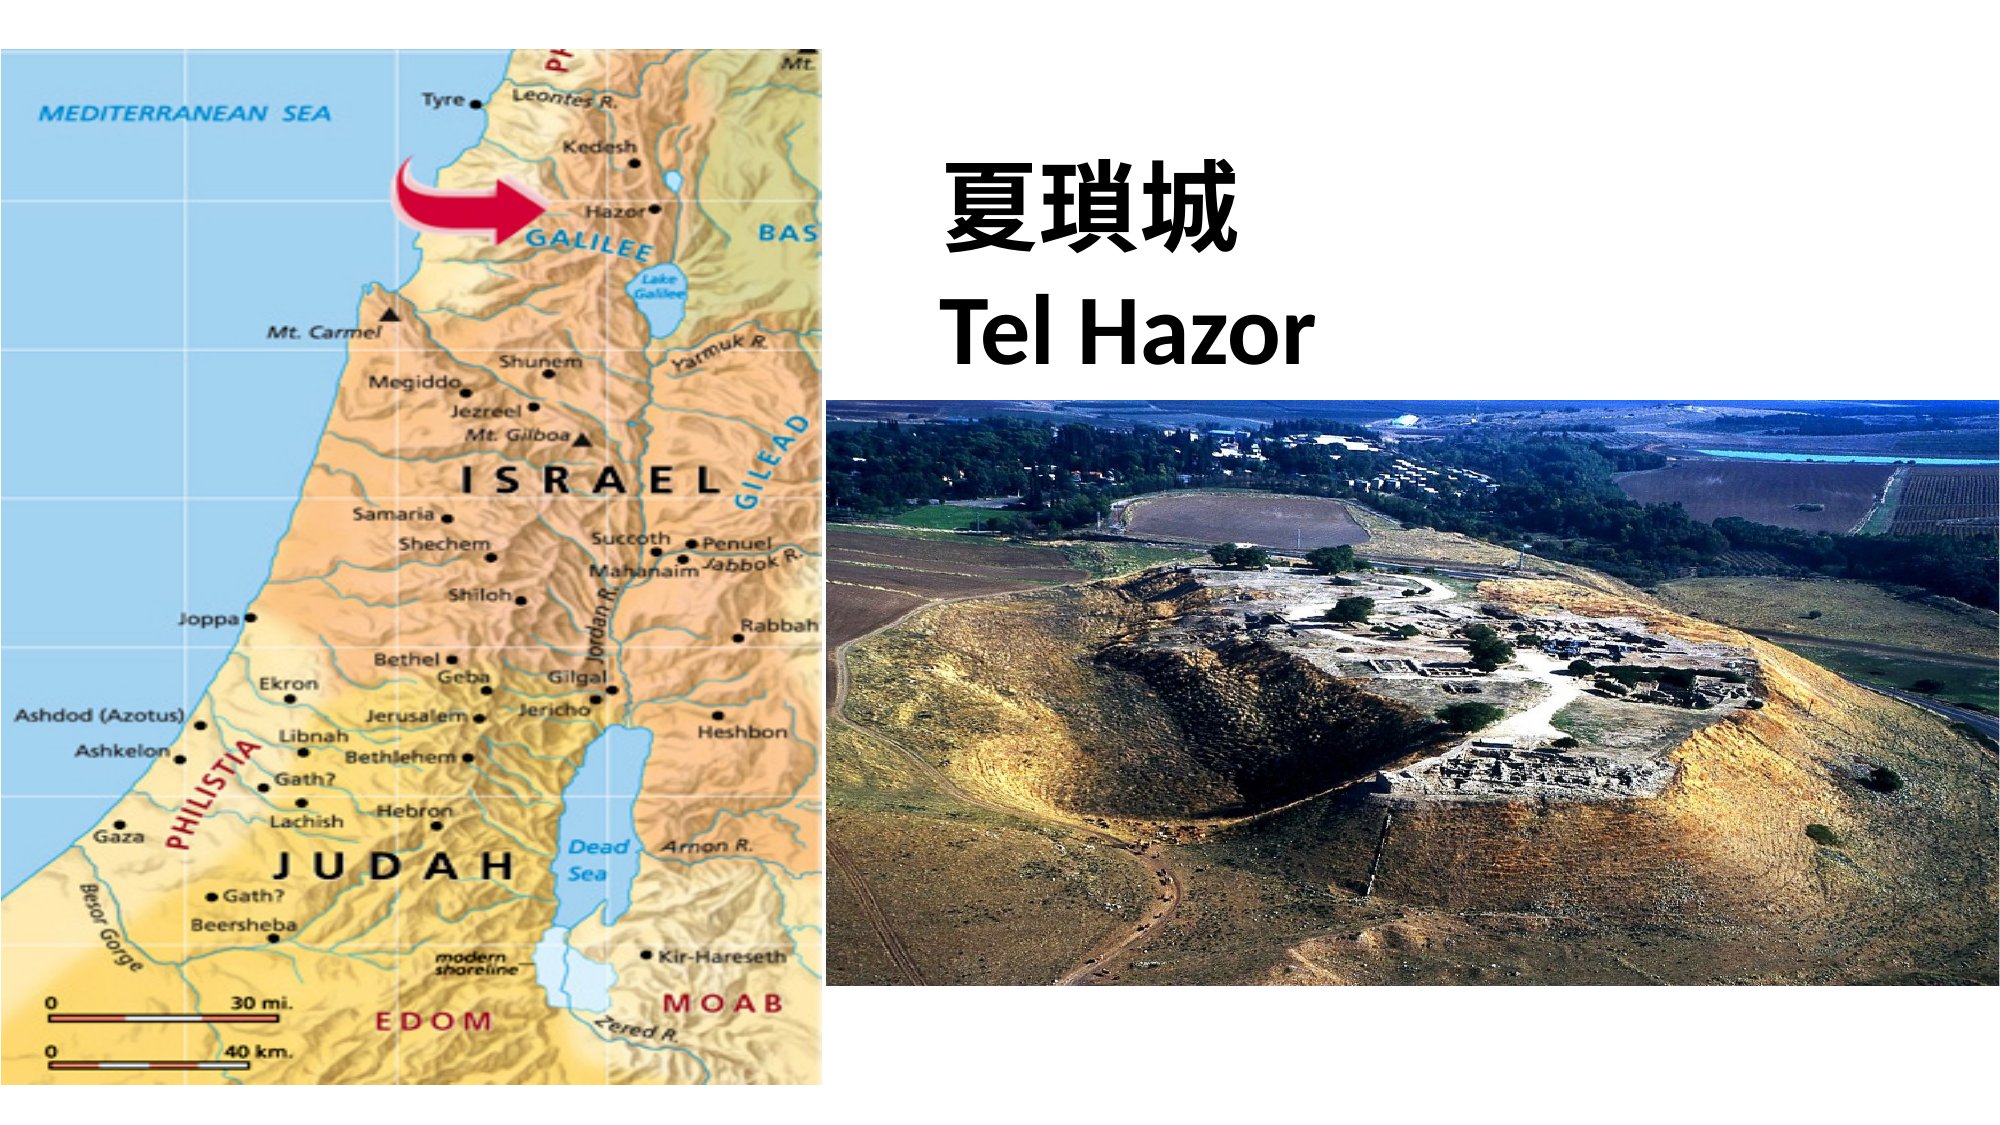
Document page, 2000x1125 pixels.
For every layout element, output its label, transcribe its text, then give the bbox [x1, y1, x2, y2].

picture [826, 400, 2000, 987]
picture [1, 49, 822, 1086]
text_box 夏瑣城 Tel Hazor [924, 137, 1400, 393]
